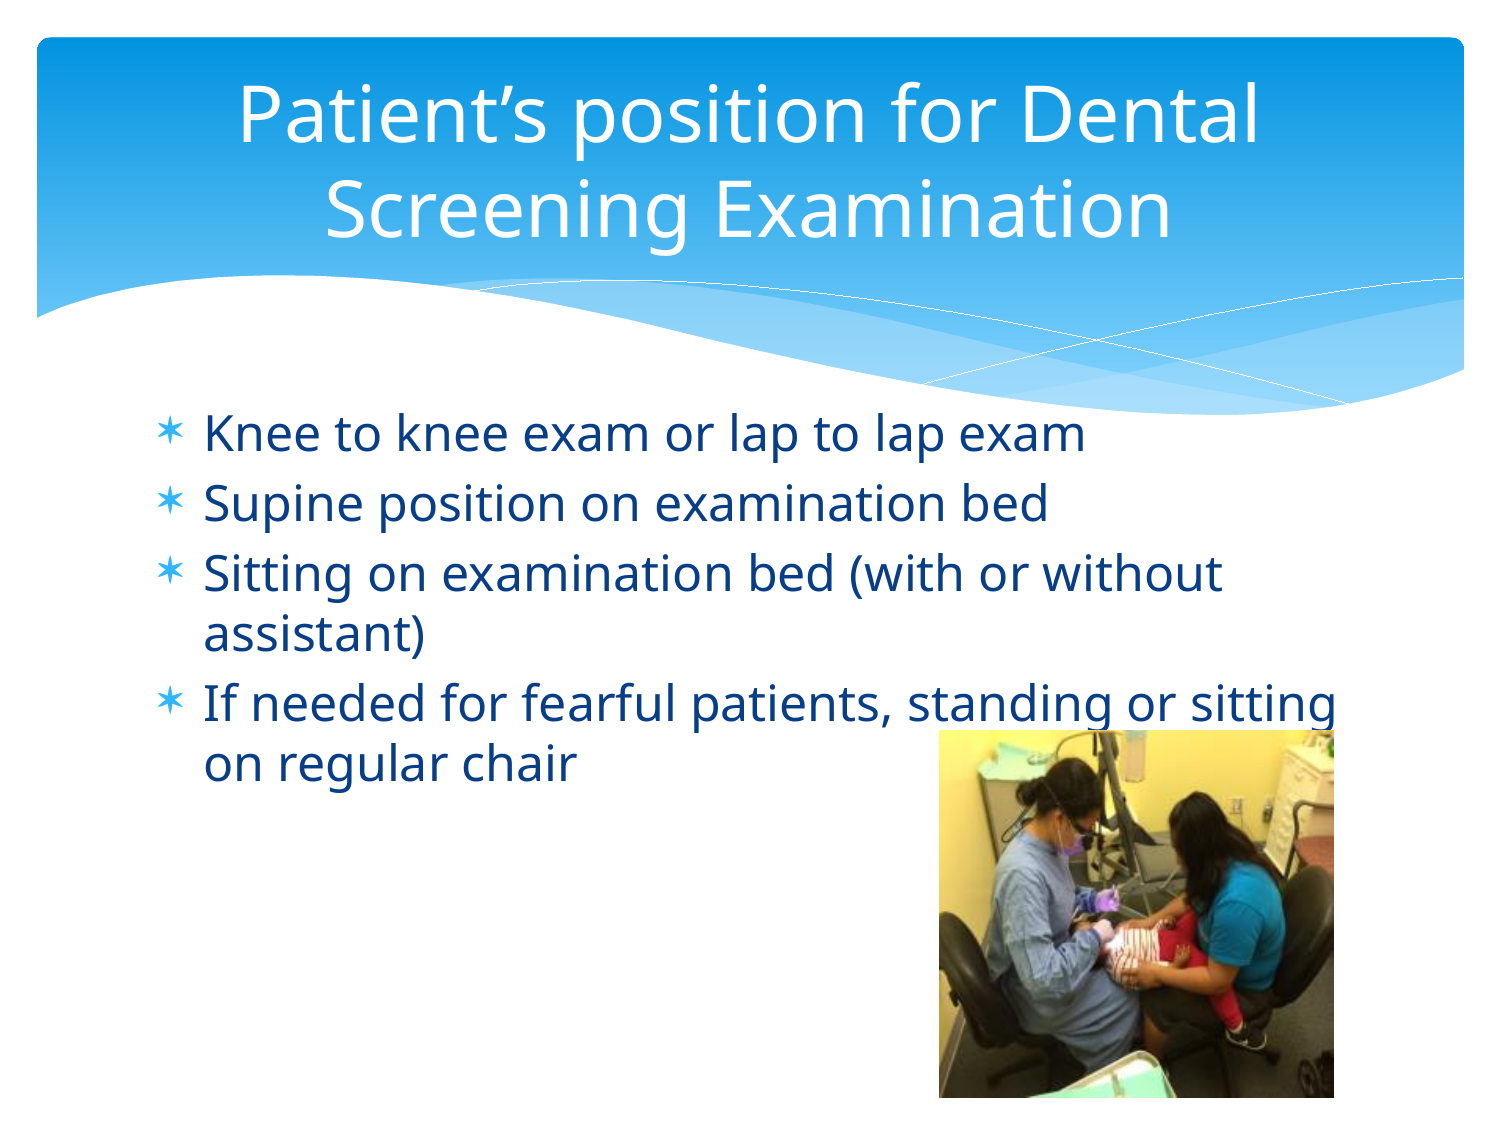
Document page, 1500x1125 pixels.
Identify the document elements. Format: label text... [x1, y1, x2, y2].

picture [939, 730, 1334, 1099]
title Patient’s position for Dental Screening Examination [75, 55, 1425, 261]
list Knee to knee exam or lap to lap exam Supine position on examination bed Sitting on examination bed (with or without assistant) If needed for fearful patients, standing or sitting on regular chair [143, 394, 1359, 961]
